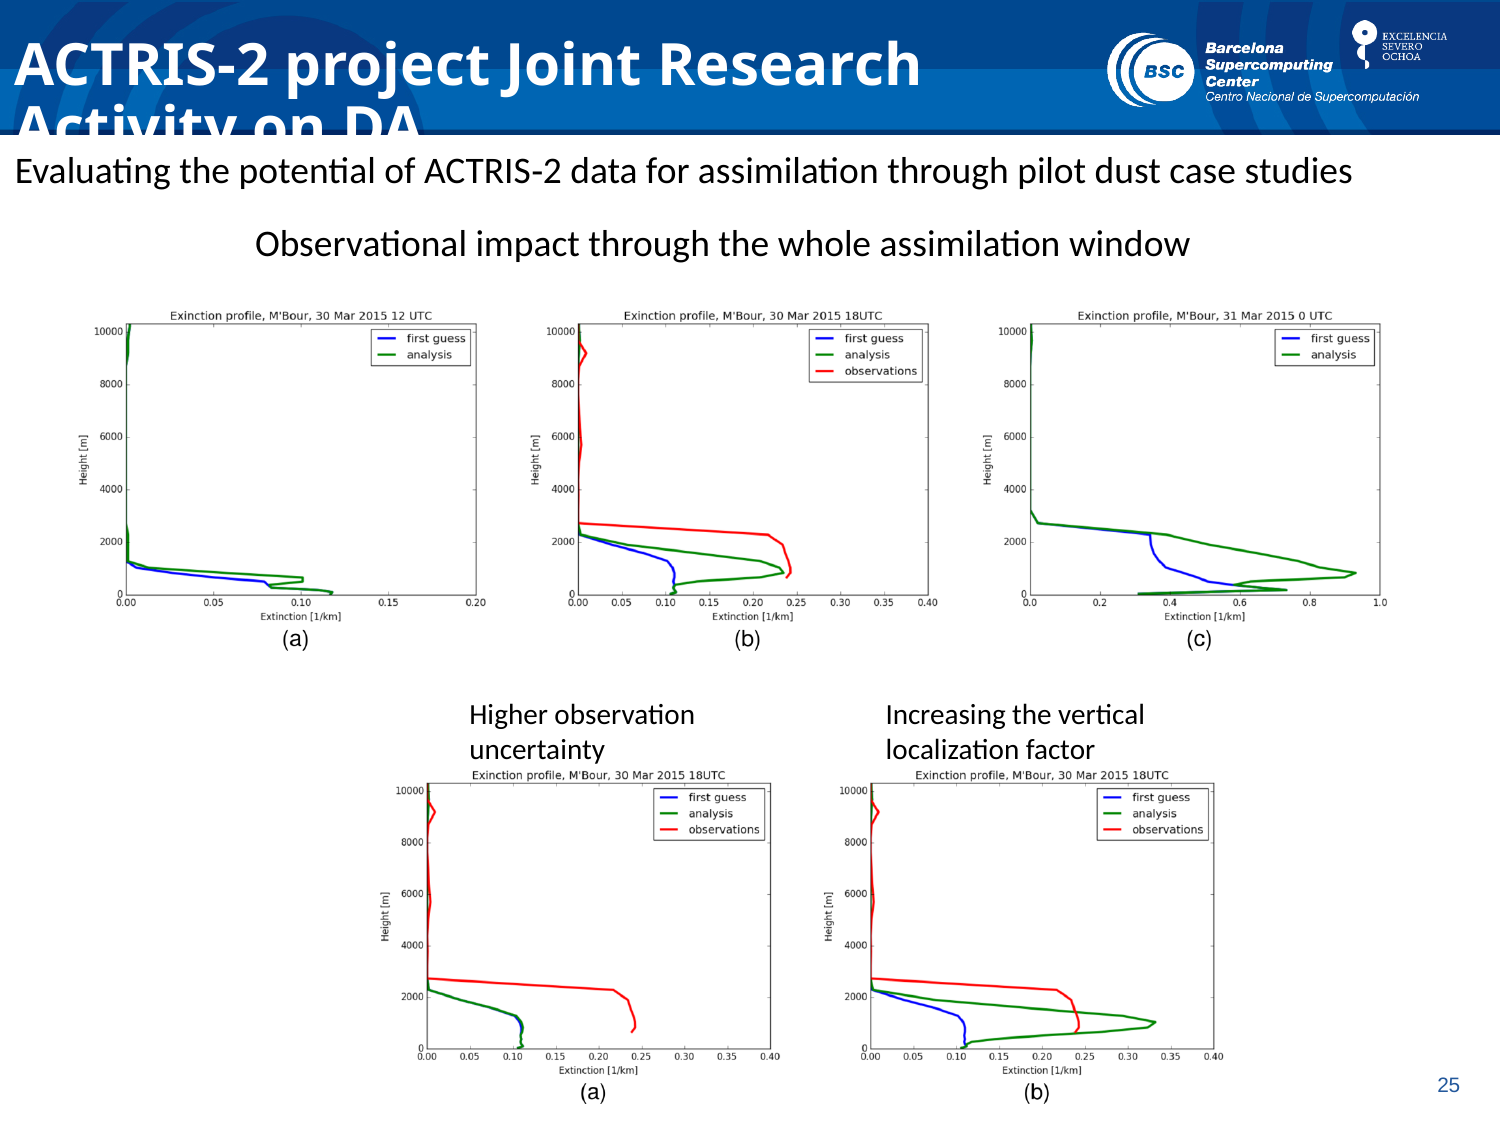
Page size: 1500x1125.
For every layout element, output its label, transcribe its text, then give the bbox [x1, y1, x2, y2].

title ACTRIS-2 project Joint Research Activity on DA [0, 28, 1132, 162]
text_box Observational impact through the whole assimilation window [240, 211, 1316, 271]
picture [371, 749, 1258, 1105]
picture [69, 289, 1425, 652]
text_box Increasing the vertical localization factor [870, 687, 1282, 773]
text_box Evaluating the potential of ACTRIS‐2 data for assimilation through pilot dust case studies [0, 138, 1500, 199]
text_box Higher observation uncertainty [454, 687, 778, 749]
picture [0, 0, 1500, 135]
